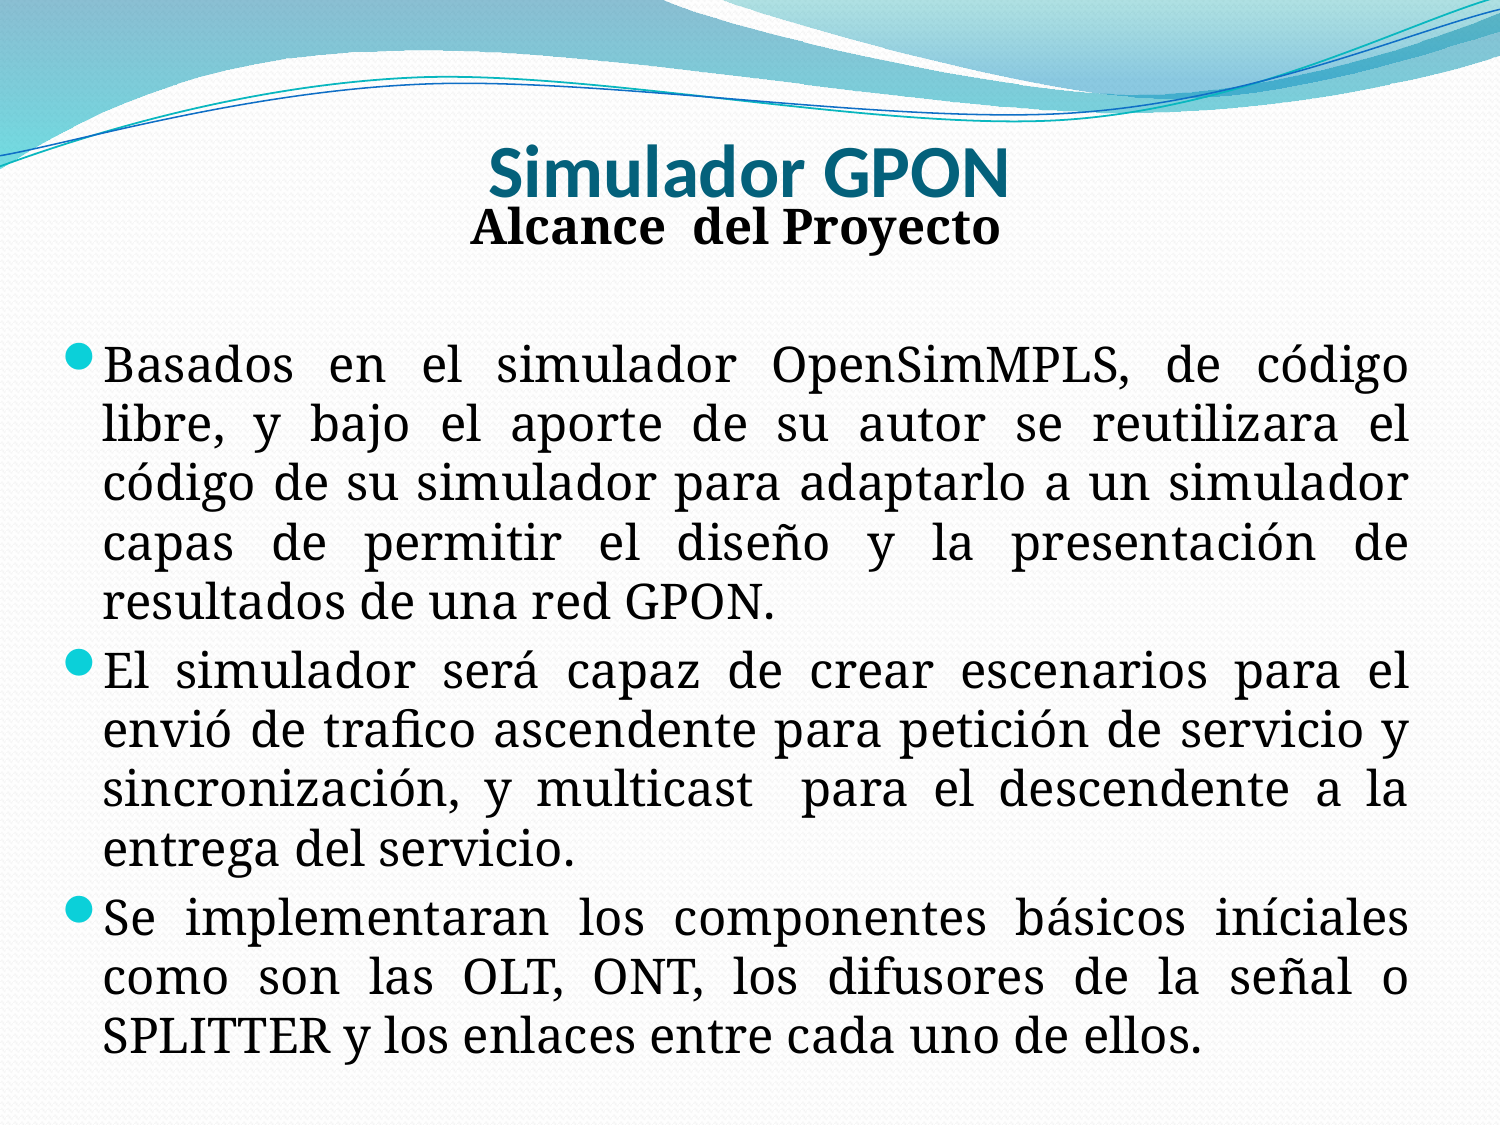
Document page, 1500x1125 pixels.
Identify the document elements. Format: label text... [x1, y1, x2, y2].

list Alcance del Proyecto Basados en el simulador OpenSimMPLS, de código libre, y bajo el aporte de su autor se reutilizara el código de su simulador para adaptarlo a un simulador capas de permitir el diseño y la presentación de resultados de una red GPON. El simulador será capaz de crear escenarios para el envió de trafico ascendente para petición de servicio y sincronización, y multicast para el descendente a la entrega del servicio. Se implementaran los componentes básicos iníciales como son las OLT, ONT, los difusores de la señal o SPLITTER y los enlaces entre cada uno de ellos. [46, 187, 1425, 1079]
title Simulador GPON [75, 115, 1425, 187]
